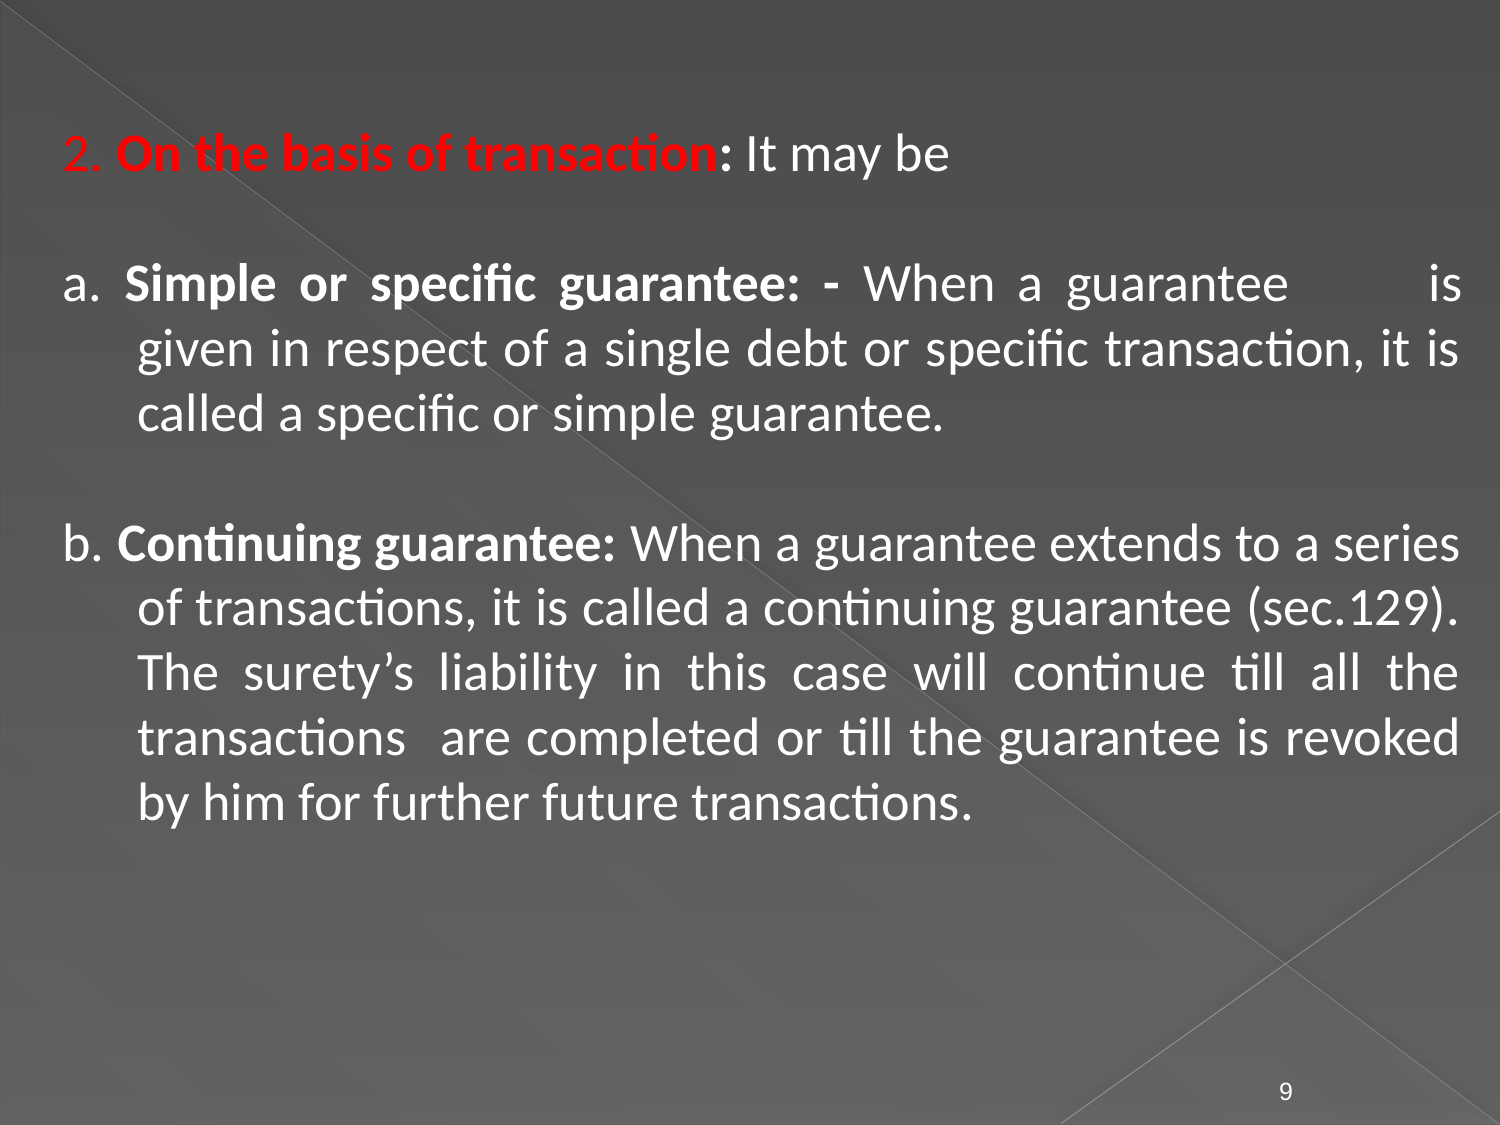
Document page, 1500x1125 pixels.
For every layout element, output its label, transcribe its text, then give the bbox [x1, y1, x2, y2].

slide_number 9 [1245, 1063, 1328, 1113]
text_box 2. On the basis of transaction: It may be a. Simple or specific guarantee: - When a guarantee is given in respect of a single debt or specific transaction, it is called a specific or simple guarantee. b. Continuing guarantee: When a guarantee extends to a series of transactions, it is called a continuing guarantee (sec.129). The surety’s liability in this case will continue till all the transactions are completed or till the guarantee is revoked by him for further future transactions. [62, 50, 1463, 832]
